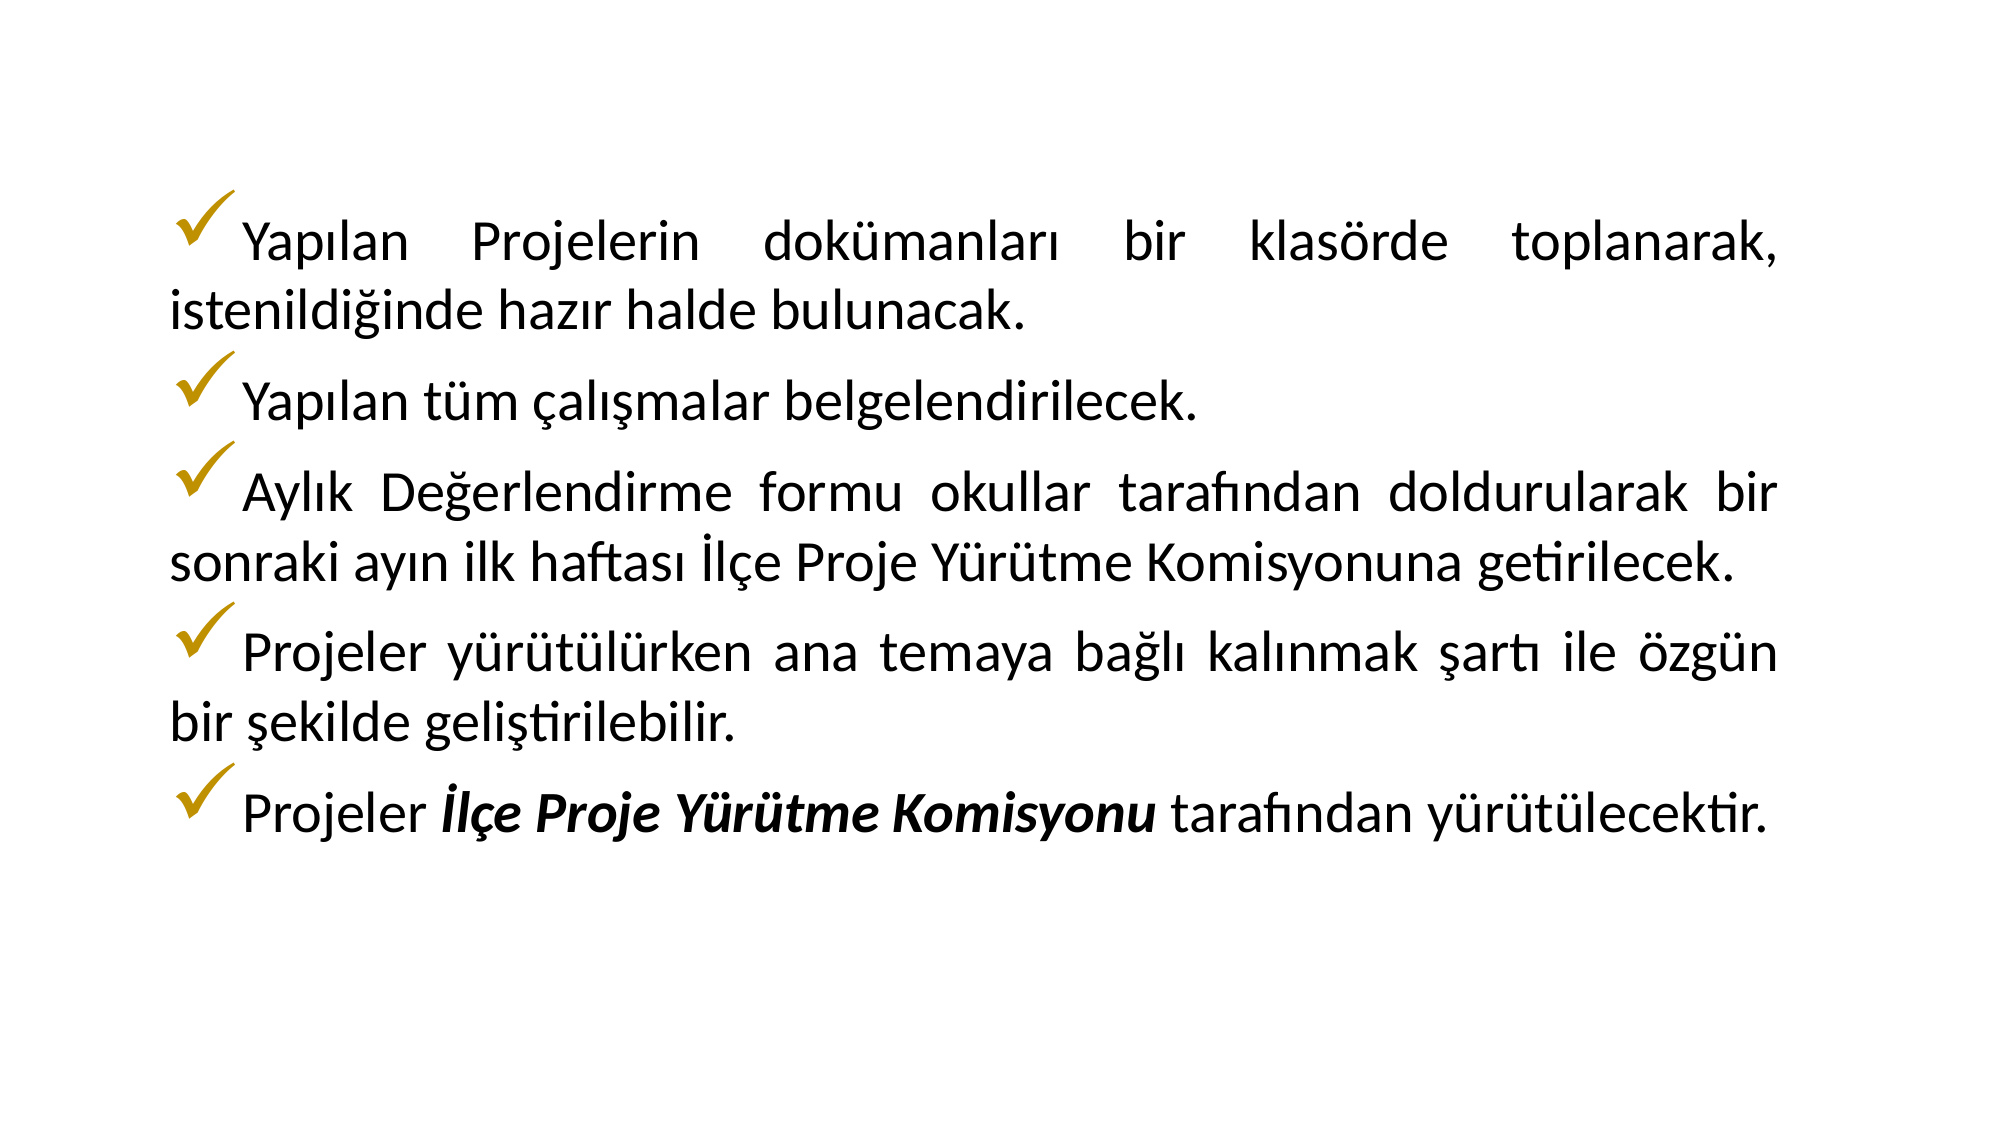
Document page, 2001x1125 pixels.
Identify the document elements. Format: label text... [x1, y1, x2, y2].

list Yapılan Projelerin dokümanları bir klasörde toplanarak, istenildiğinde hazır halde bulunacak. Yapılan tüm çalışmalar belgelendirilecek. Aylık Değerlendirme formu okullar tarafından doldurularak bir sonraki ayın ilk haftası İlçe Proje Yürütme Komisyonuna getirilecek. Projeler yürütülürken ana temaya bağlı kalınmak şartı ile özgün bir şekilde geliştirilebilir. Projeler İlçe Proje Yürütme Komisyonu tarafından yürütülecektir. [154, 194, 1796, 900]
